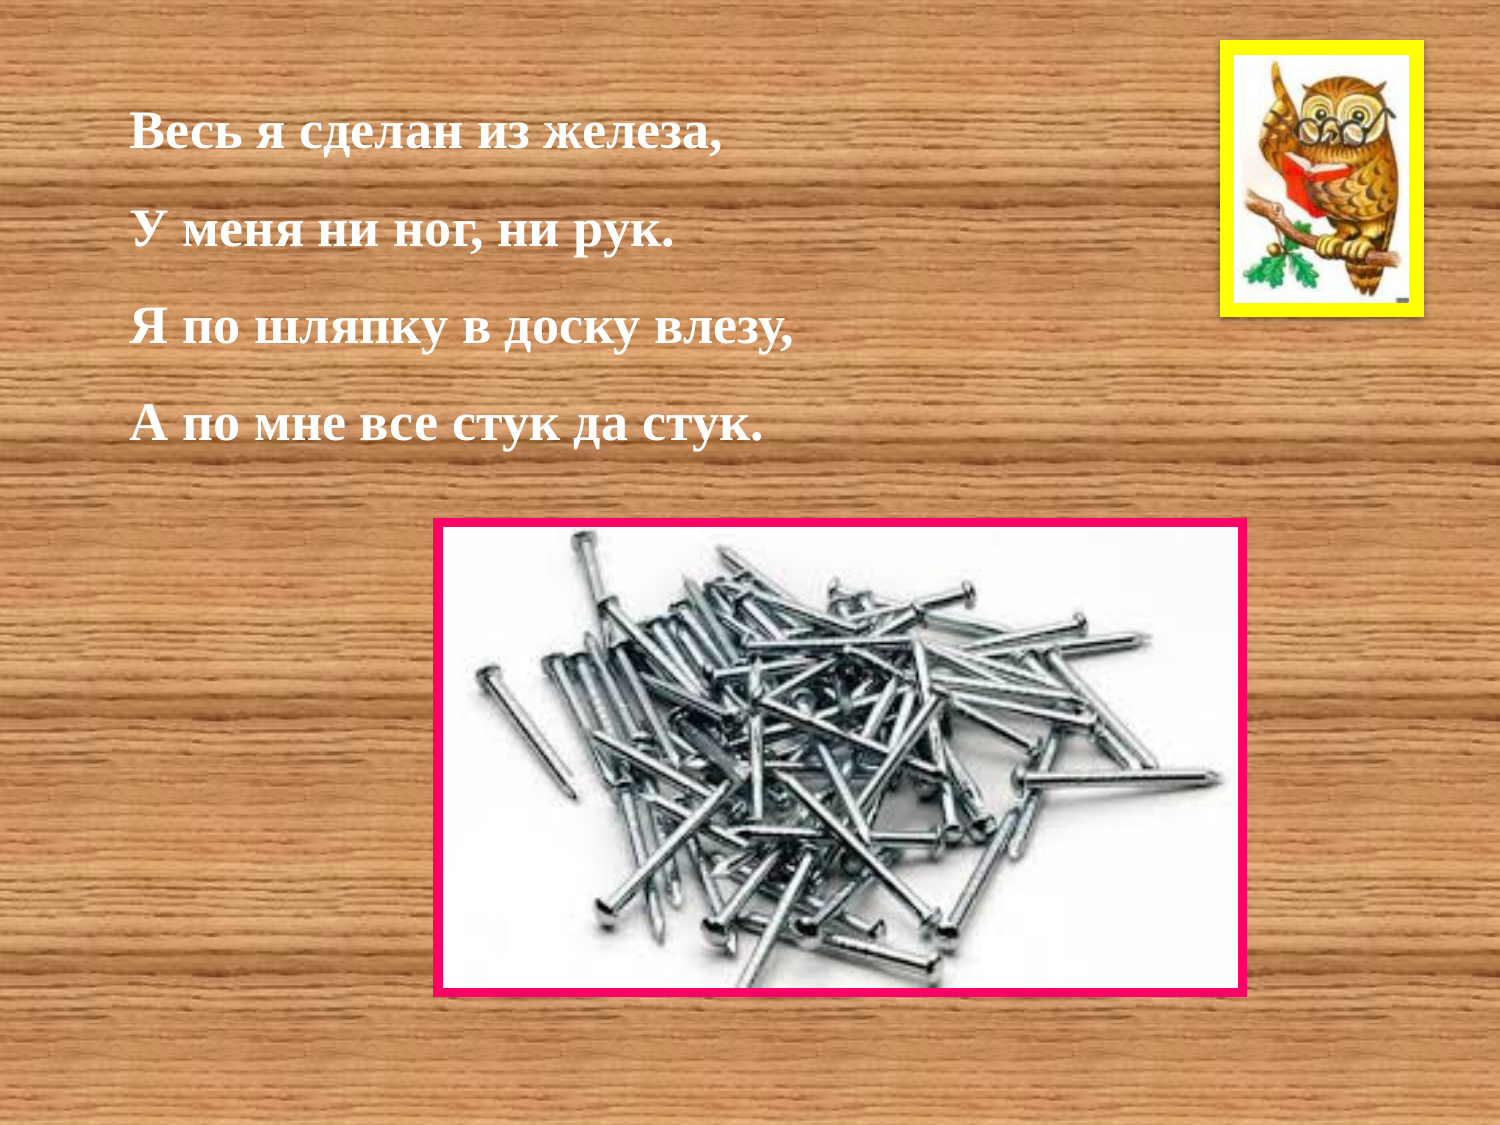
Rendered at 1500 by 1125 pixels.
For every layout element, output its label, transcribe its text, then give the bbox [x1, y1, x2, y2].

text_box Весь я сделан из железа, У меня ни ног, ни рук. Я по шляпку в доску влезу, А по мне все стук да стук. [115, 54, 810, 549]
picture [0, 0, 1500, 1125]
